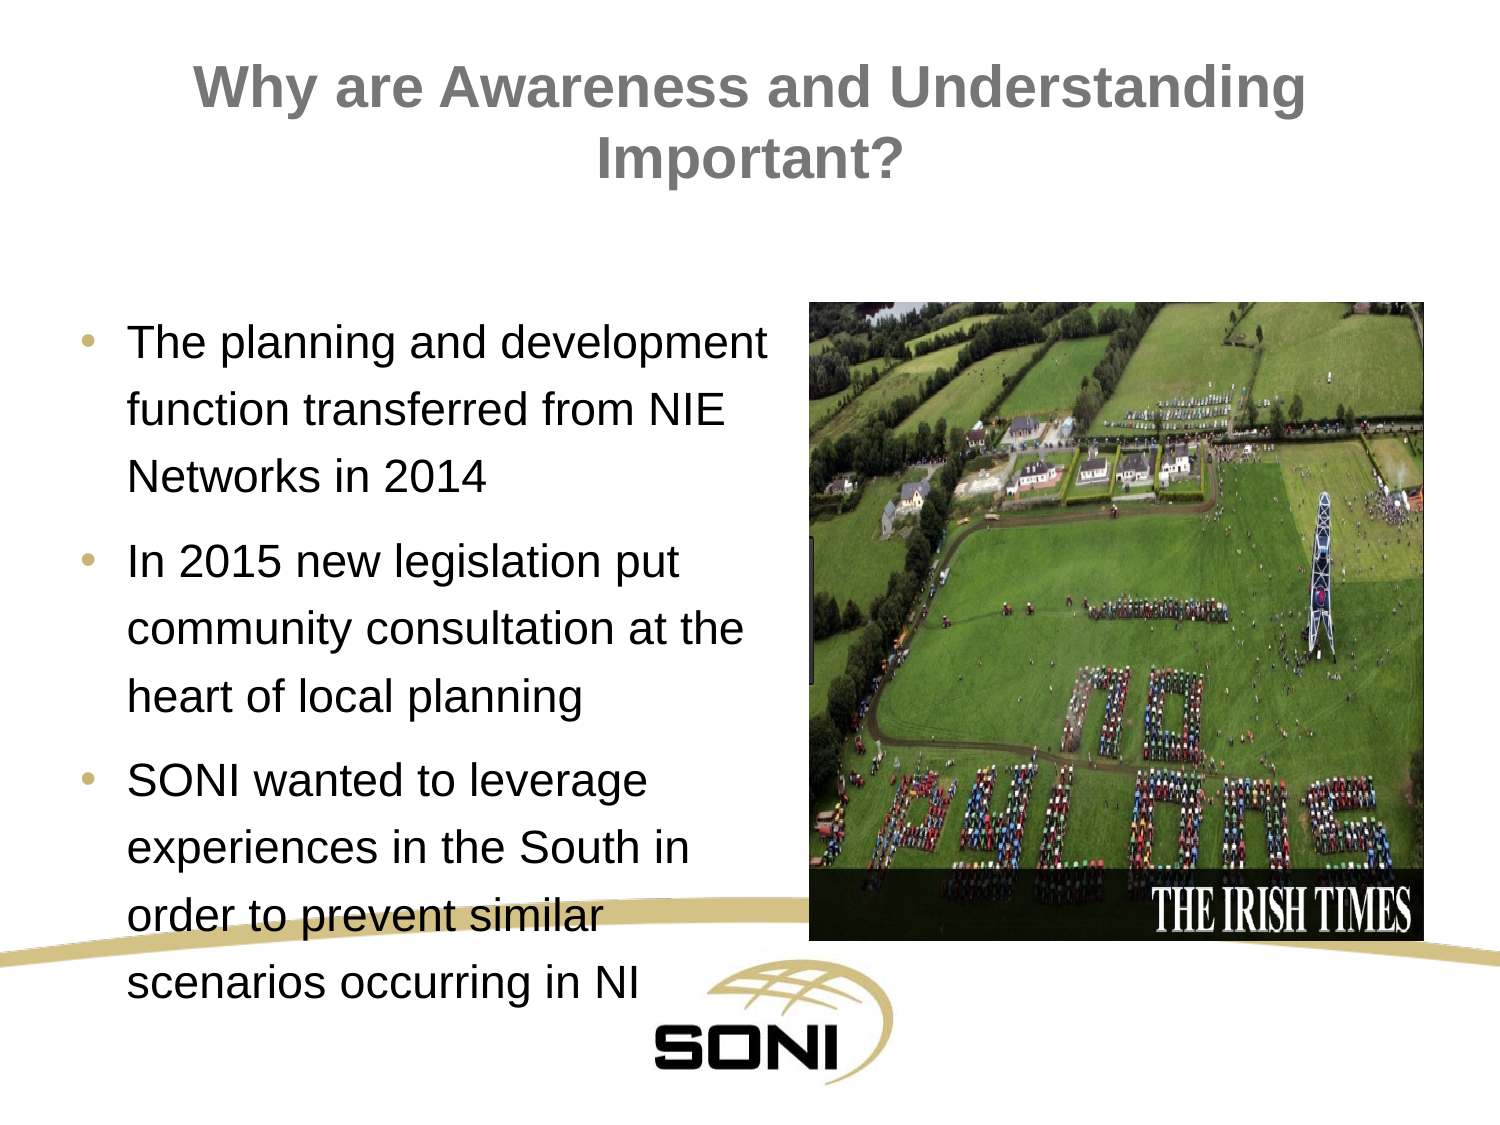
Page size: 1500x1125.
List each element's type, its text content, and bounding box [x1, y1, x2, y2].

list The planning and development function transferred from NIE Networks in 2014 In 2015 new legislation put community consultation at the heart of local planning SONI wanted to leverage experiences in the South in order to prevent similar scenarios occurring in NI [64, 293, 788, 1036]
picture [629, 950, 898, 1093]
title Why are Awareness and Understanding Important? [33, 40, 1470, 199]
picture [808, 302, 1424, 941]
